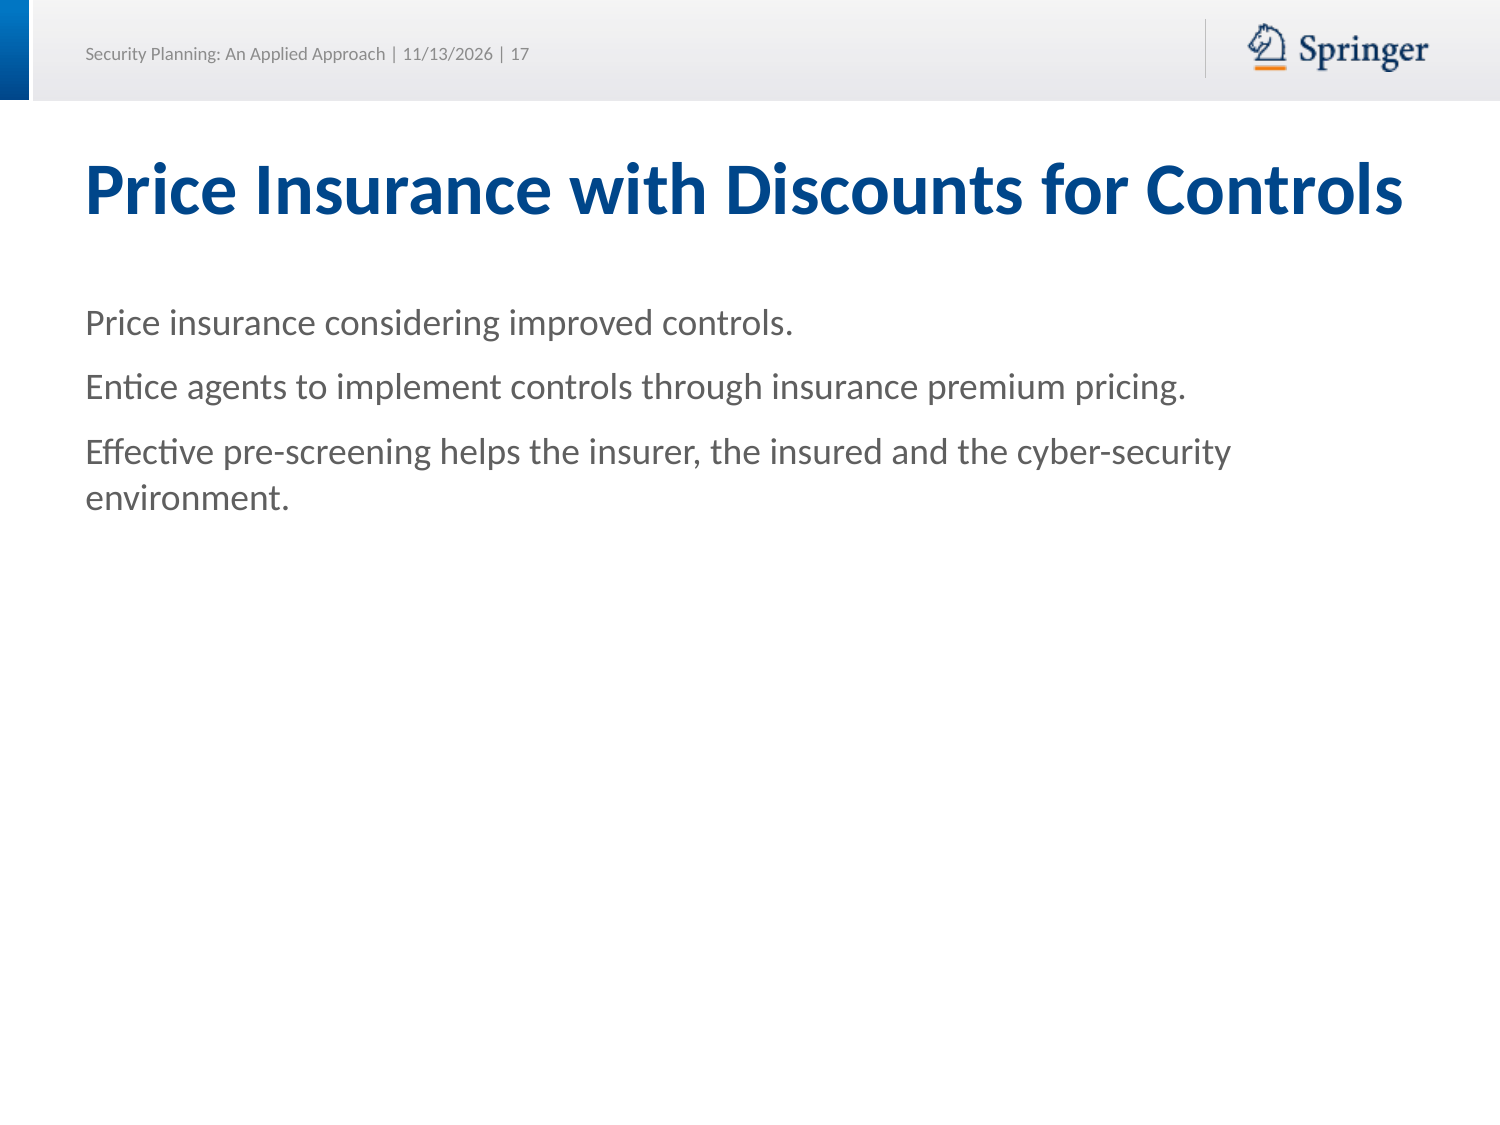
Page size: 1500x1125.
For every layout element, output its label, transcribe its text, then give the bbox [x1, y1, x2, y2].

list Price insurance considering improved controls. Entice agents to implement controls through insurance premium pricing. Effective pre-screening helps the insurer, the insured and the cyber-security environment. [85, 296, 1424, 1046]
picture [33, 0, 1500, 101]
title Price Insurance with Discounts for Controls [85, 150, 1424, 233]
